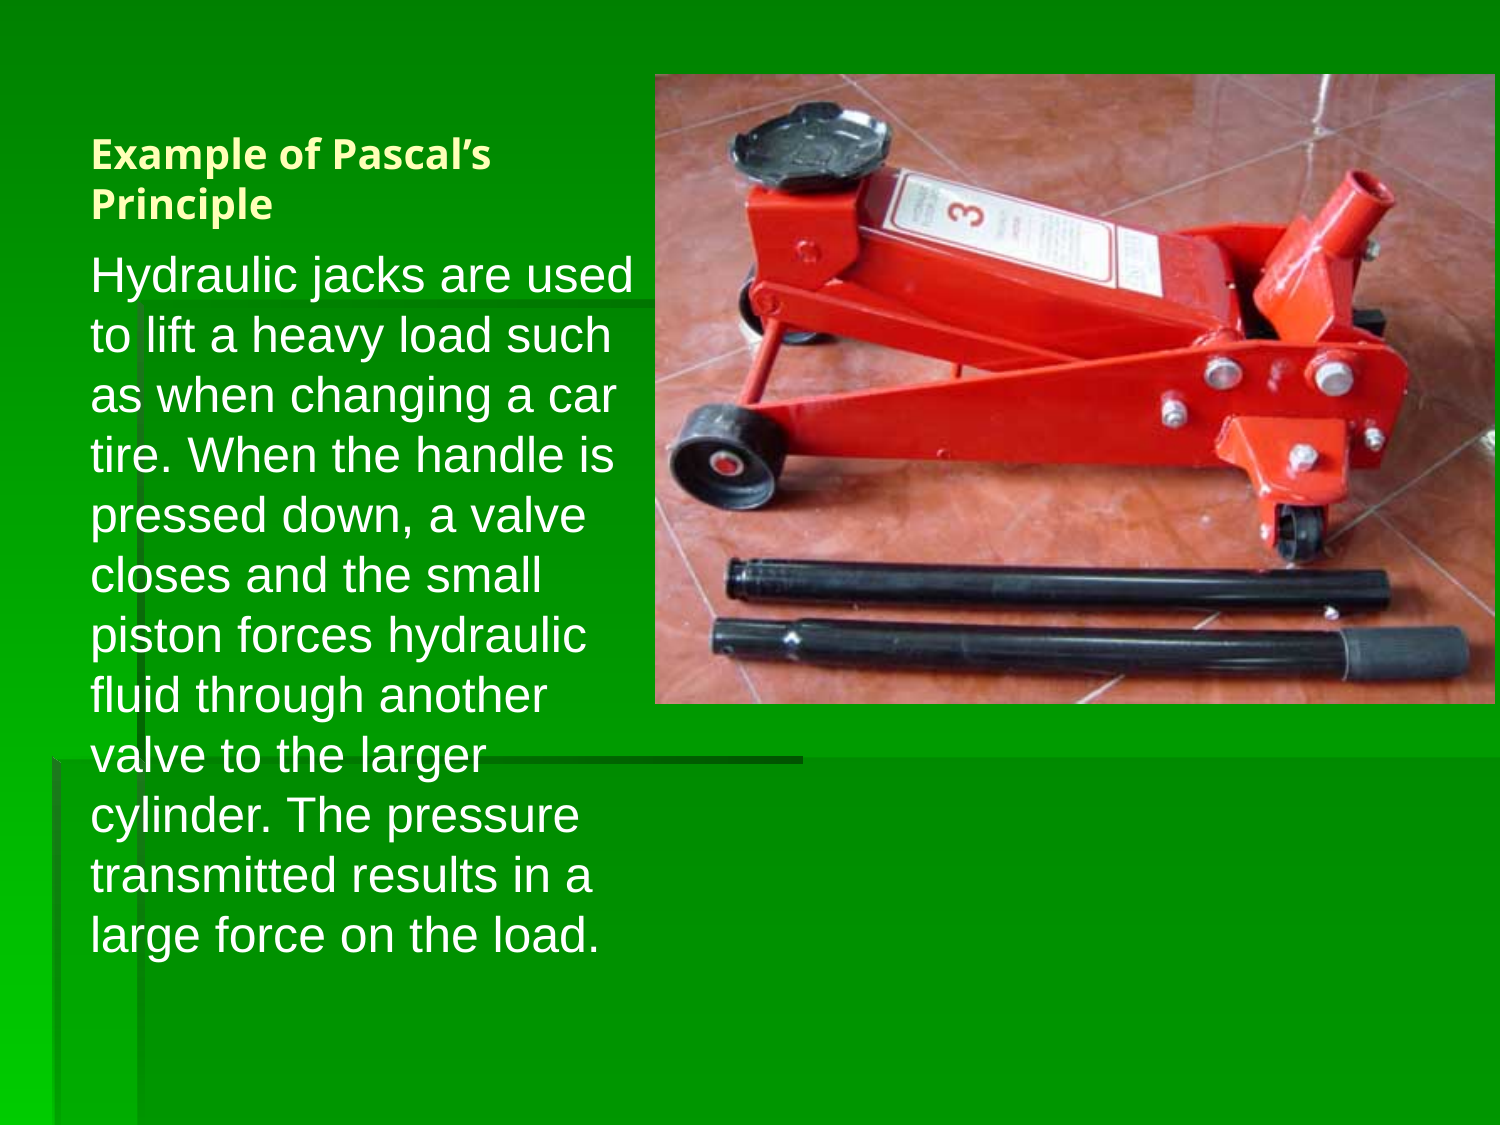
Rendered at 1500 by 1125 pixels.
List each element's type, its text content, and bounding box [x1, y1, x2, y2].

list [655, 74, 1495, 705]
title Example of Pascal’s Principle [74, 44, 569, 235]
list Hydraulic jacks are used to lift a heavy load such as when changing a car tire. When the handle is pressed down, a valve closes and the small piston forces hydraulic fluid through another valve to the larger cylinder. The pressure transmitted results in a large force on the load. [74, 235, 663, 1051]
